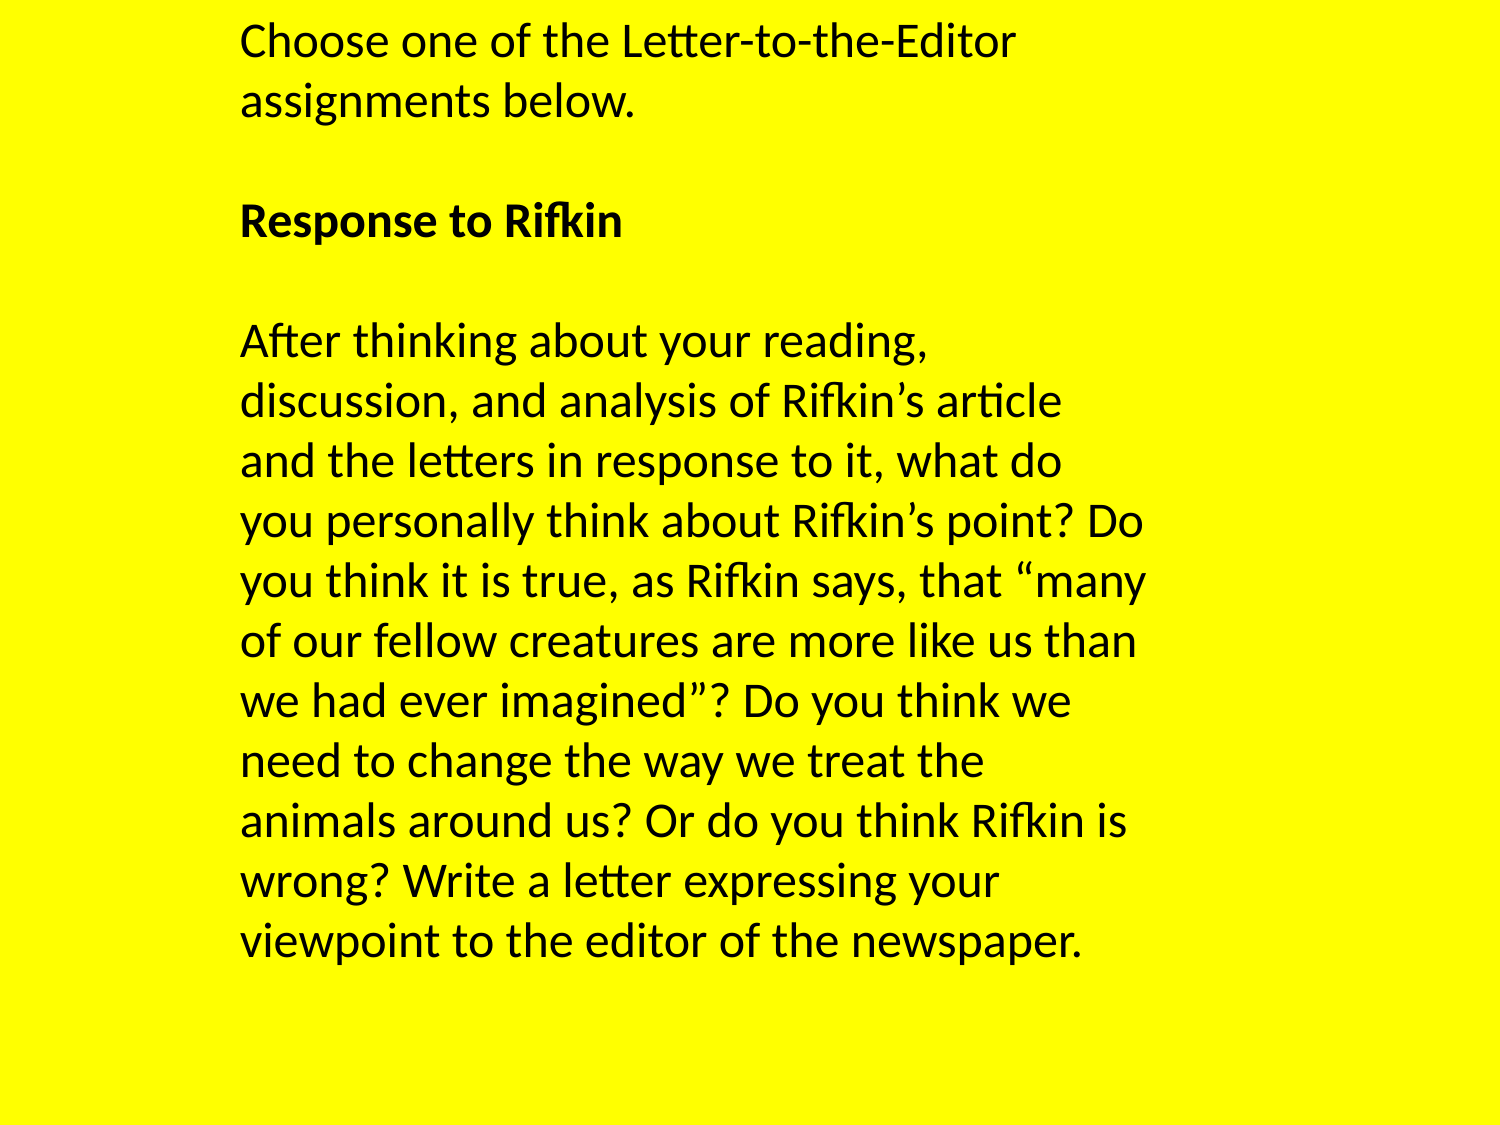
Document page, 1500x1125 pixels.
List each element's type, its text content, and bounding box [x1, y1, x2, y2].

text_box Choose one of the Letter-to-the-Editor assignments below. Response to Rifkin After thinking about your reading, discussion, and analysis of Rifkin’s article and the letters in response to it, what do you personally think about Rifkin’s point? Do you think it is true, as Rifkin says, that “many of our fellow creatures are more like us than we had ever imagined”? Do you think we need to change the way we treat the animals around us? Or do you think Rifkin is wrong? Write a letter expressing your viewpoint to the editor of the newspaper. [225, 0, 1163, 1020]
